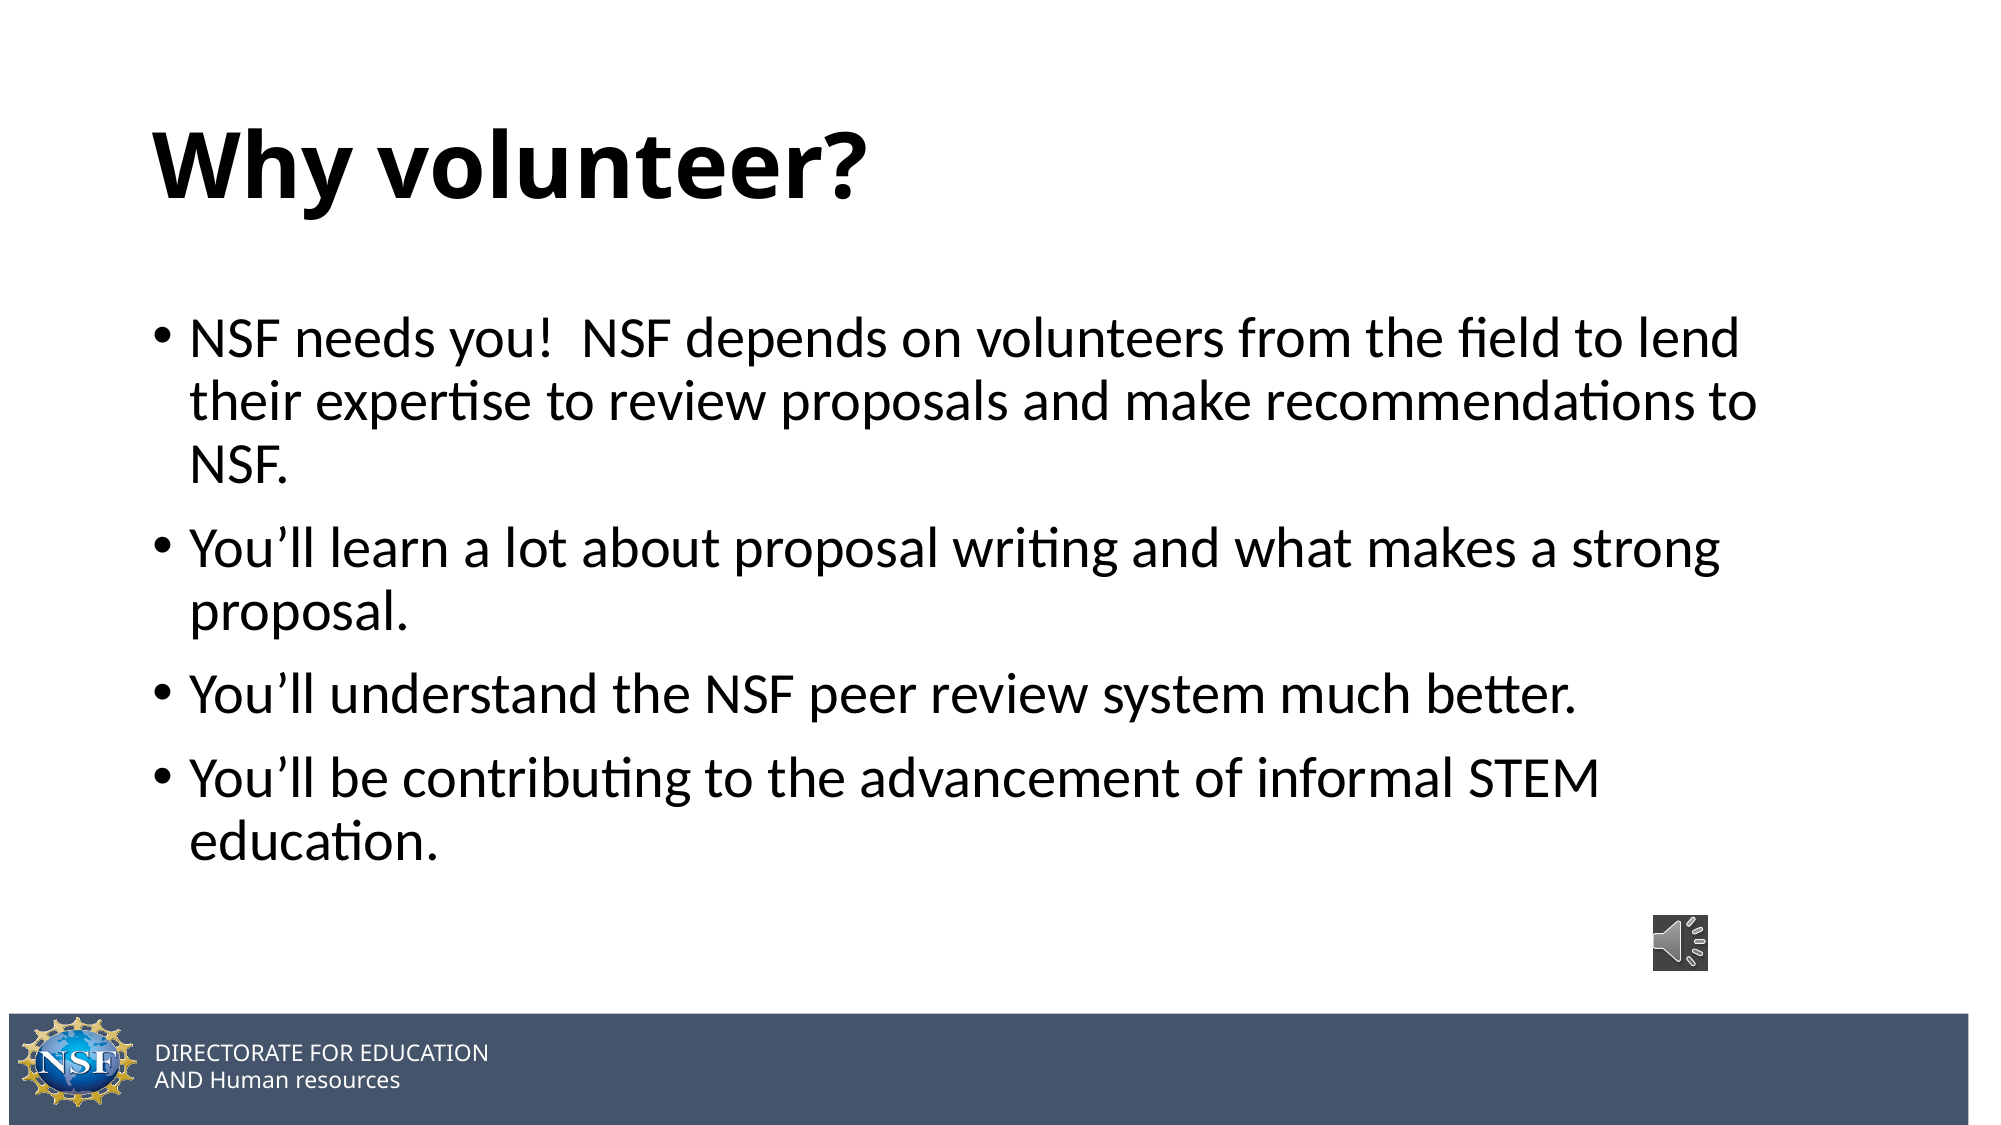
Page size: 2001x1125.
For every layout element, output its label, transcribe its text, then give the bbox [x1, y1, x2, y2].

picture [1651, 914, 1709, 972]
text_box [9, 1013, 1969, 1119]
title Why volunteer? [137, 59, 1863, 278]
list NSF needs you! NSF depends on volunteers from the field to lend their expertise to review proposals and make recommendations to NSF. You’ll learn a lot about proposal writing and what makes a strong proposal. You’ll understand the NSF peer review system much better. You’ll be contributing to the advancement of informal STEM education. [137, 299, 1863, 1013]
